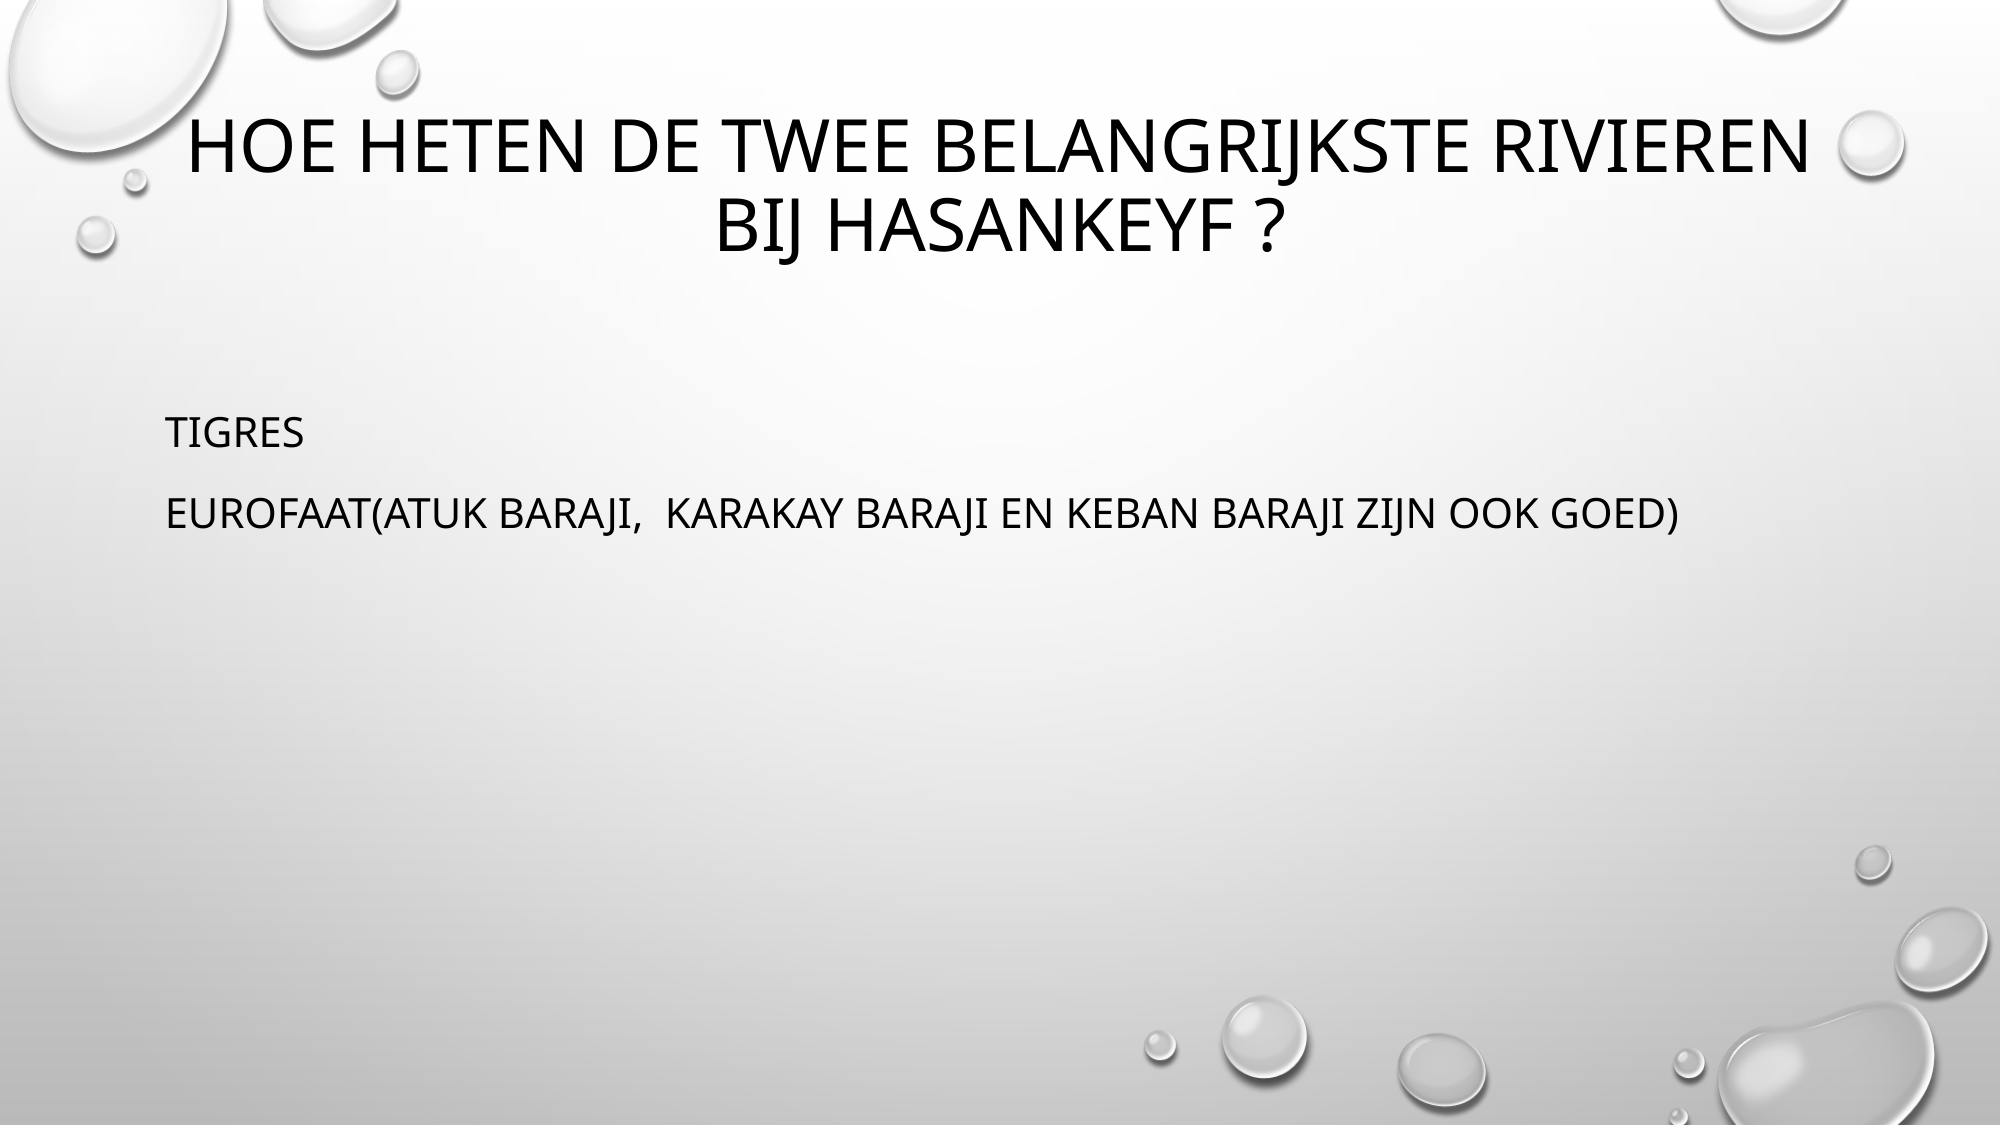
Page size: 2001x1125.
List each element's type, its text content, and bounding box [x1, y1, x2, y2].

picture [0, 0, 2000, 1125]
title Hoe heten de twee belangrijkste rivieren bij hasankeyf ? [149, 101, 1851, 364]
list Tigres Eurofaat(atuk baraji, karakay baraji en keban baraji zijn ook goed) [149, 388, 1850, 950]
